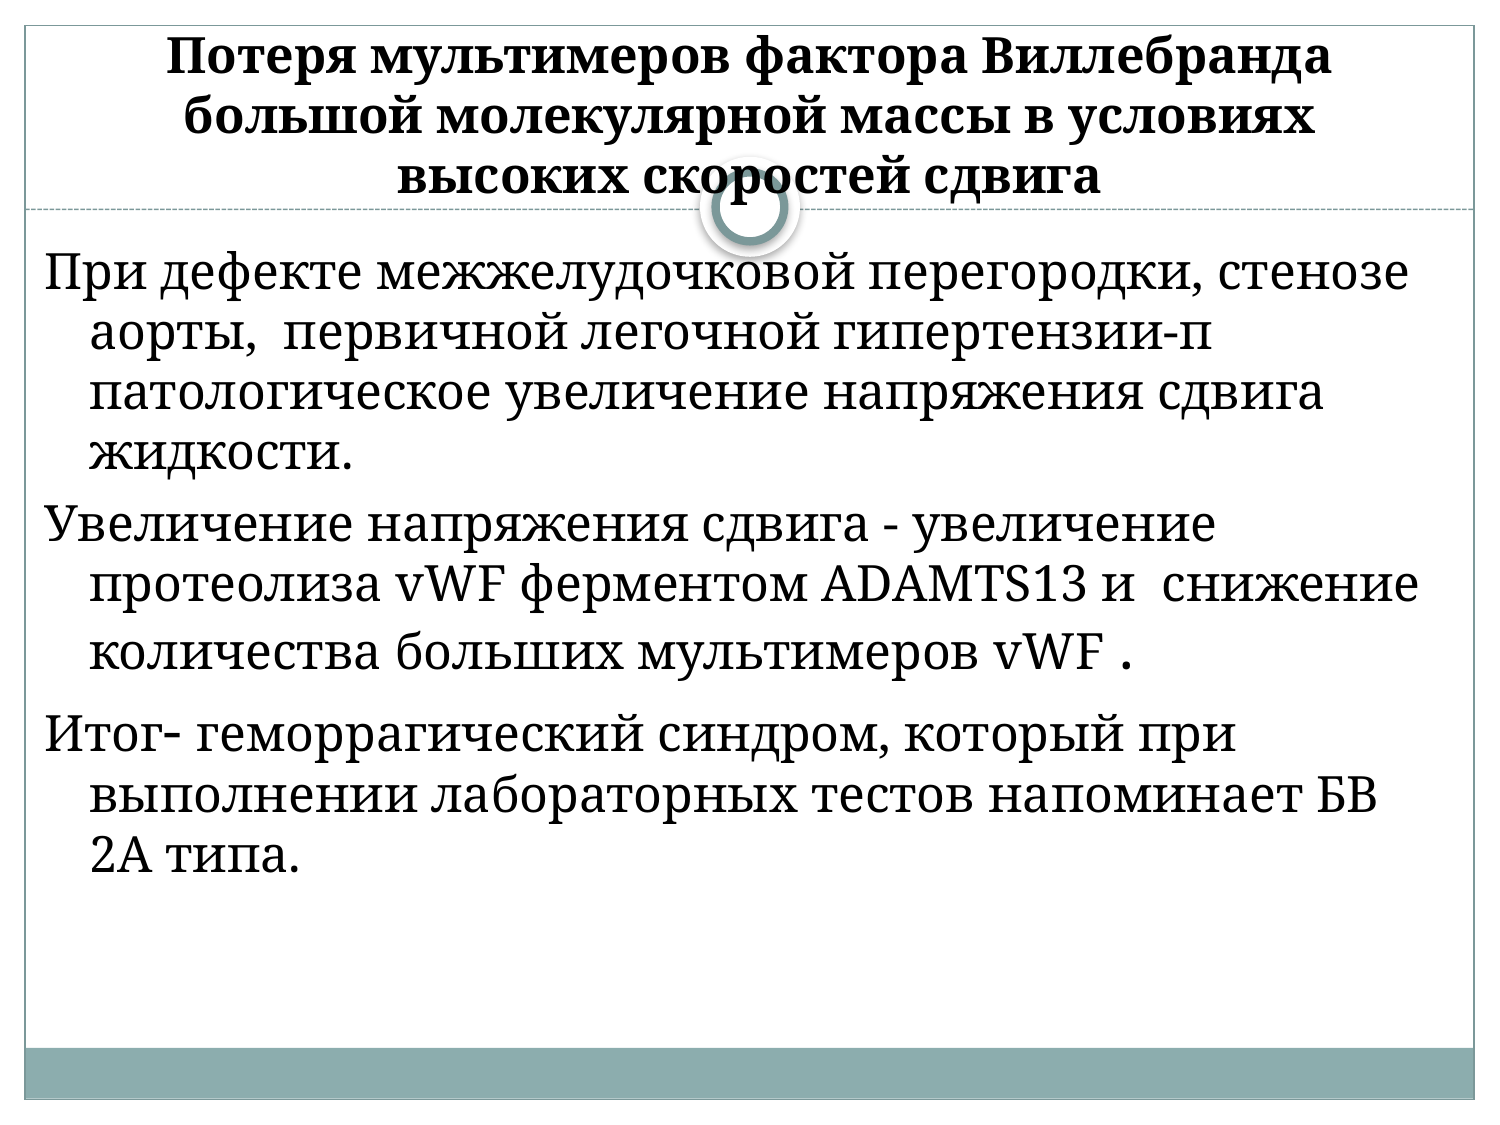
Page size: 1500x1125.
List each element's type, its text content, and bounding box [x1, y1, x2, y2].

list При дефекте межжелудочковой перегородки, стенозе аорты, первичной легочной гипертензии-п патологическое увеличение напряжения сдвига жидкости. Увеличение напряжения сдвига - увеличение протеолиза vWF ферментом ADAMTS13 и снижение количества больших мультимеров vWF . Итог- геморрагический синдром, который при выполнении лабораторных тестов напоминает БВ 2А типа. [29, 231, 1471, 1035]
title Потеря мультимеров фактора Виллебранда большой молекулярной массы в условиях высоких скоростей сдвига [75, 47, 1425, 211]
